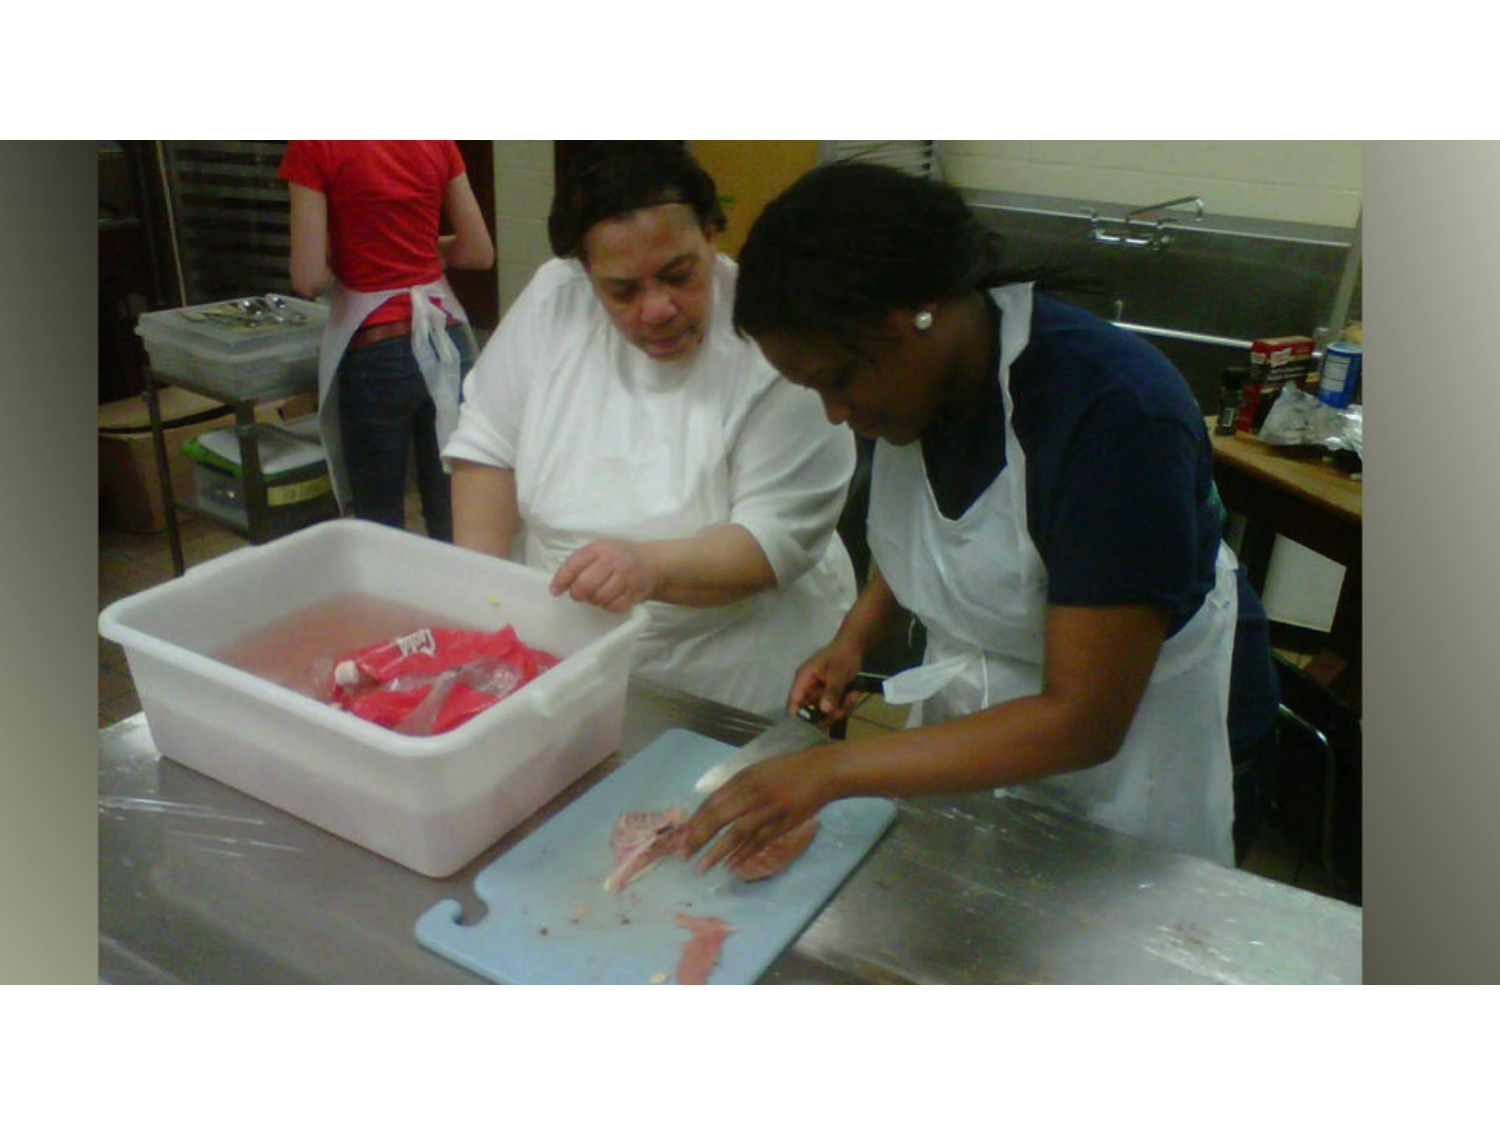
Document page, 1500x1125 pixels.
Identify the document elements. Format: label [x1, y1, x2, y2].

picture [0, 140, 1500, 985]
